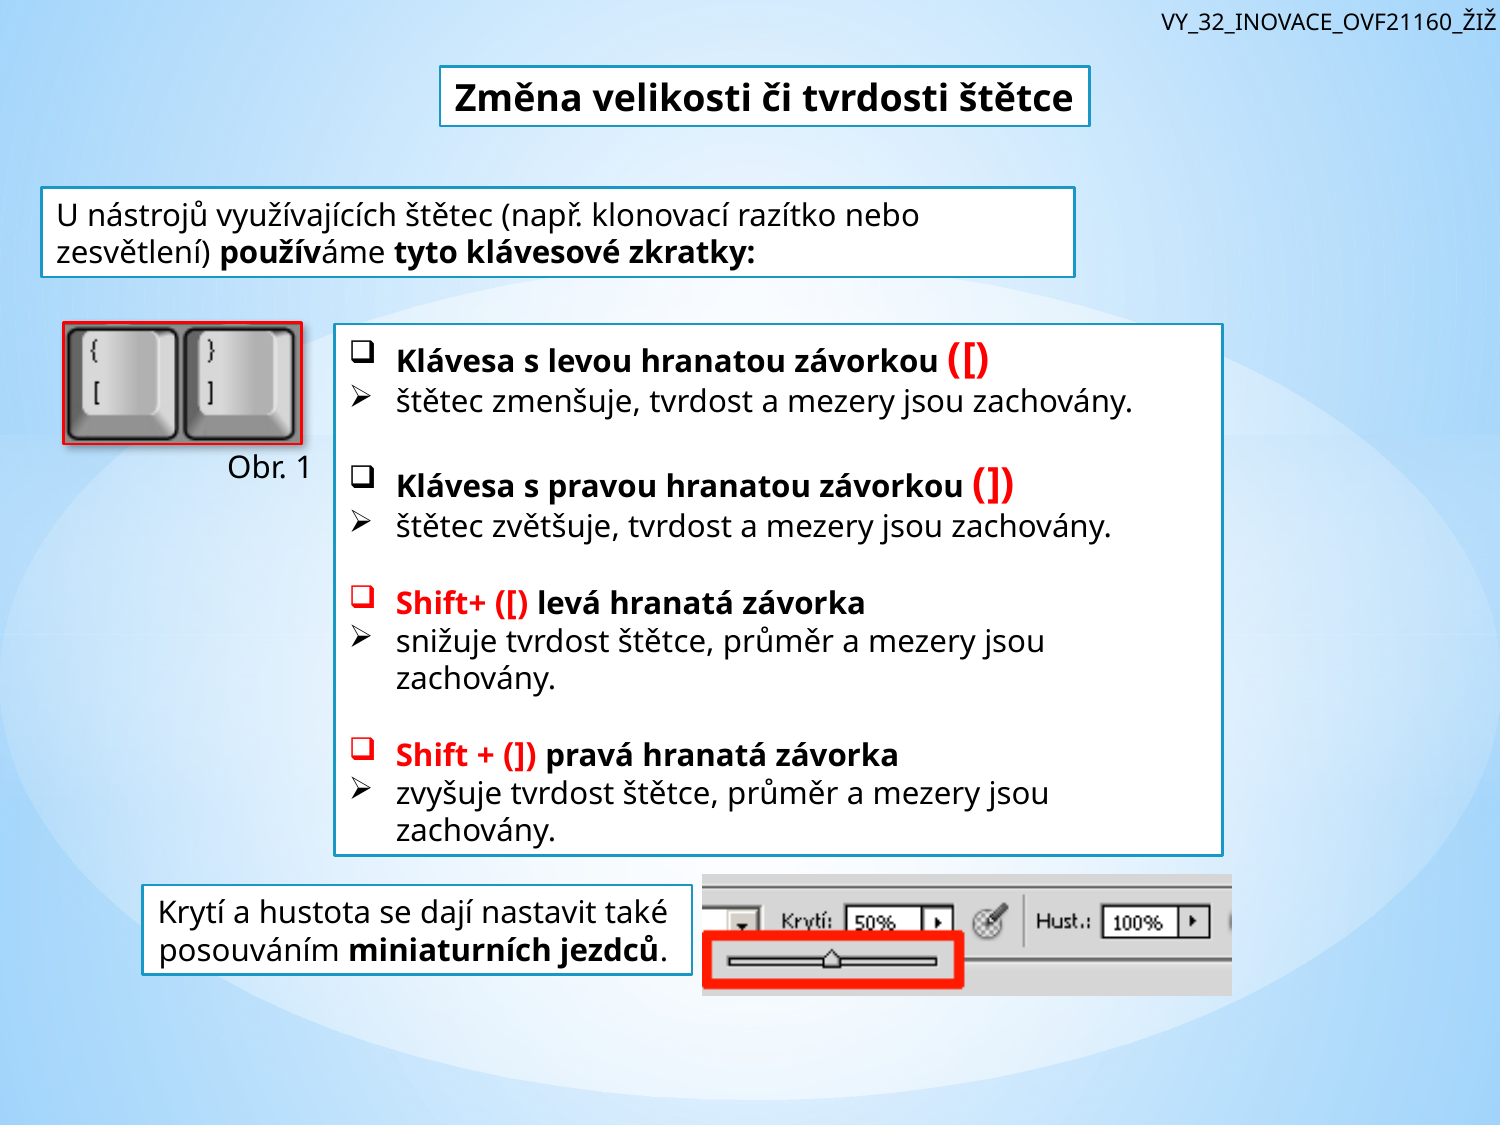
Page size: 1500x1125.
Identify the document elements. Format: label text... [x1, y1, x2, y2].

picture [702, 874, 1233, 996]
text_box Klávesa s levou hranatou závorkou ([) štětec zmenšuje, tvrdost a mezery jsou zachovány. Klávesa s pravou hranatou závorkou (]) štětec zvětšuje, tvrdost a mezery jsou zachovány. Shift+ ([) levá hranatá závorka snižuje tvrdost štět­ce, průměr a mezery jsou zachovány. Shift + (]) pravá hranatá závorka zvyšuje tvrdost štětce, průměr a mezery jsou zachovány. [333, 323, 1224, 857]
text_box U nástrojů využívajících štětec (např. klonovací razítko nebo zesvětlení) používáme tyto klávesové zkratky: [40, 186, 1076, 278]
text_box VY_32_INOVACE_OVF21160_ŽIŽ [1146, 0, 1500, 42]
picture [64, 323, 301, 443]
text_box Krytí a hustota se dají nastavit také posouváním miniaturních jezdců. [141, 884, 693, 976]
text_box Změna velikosti či tvrdosti štětce [439, 65, 1091, 127]
text_box Obr. 1 [212, 440, 329, 493]
